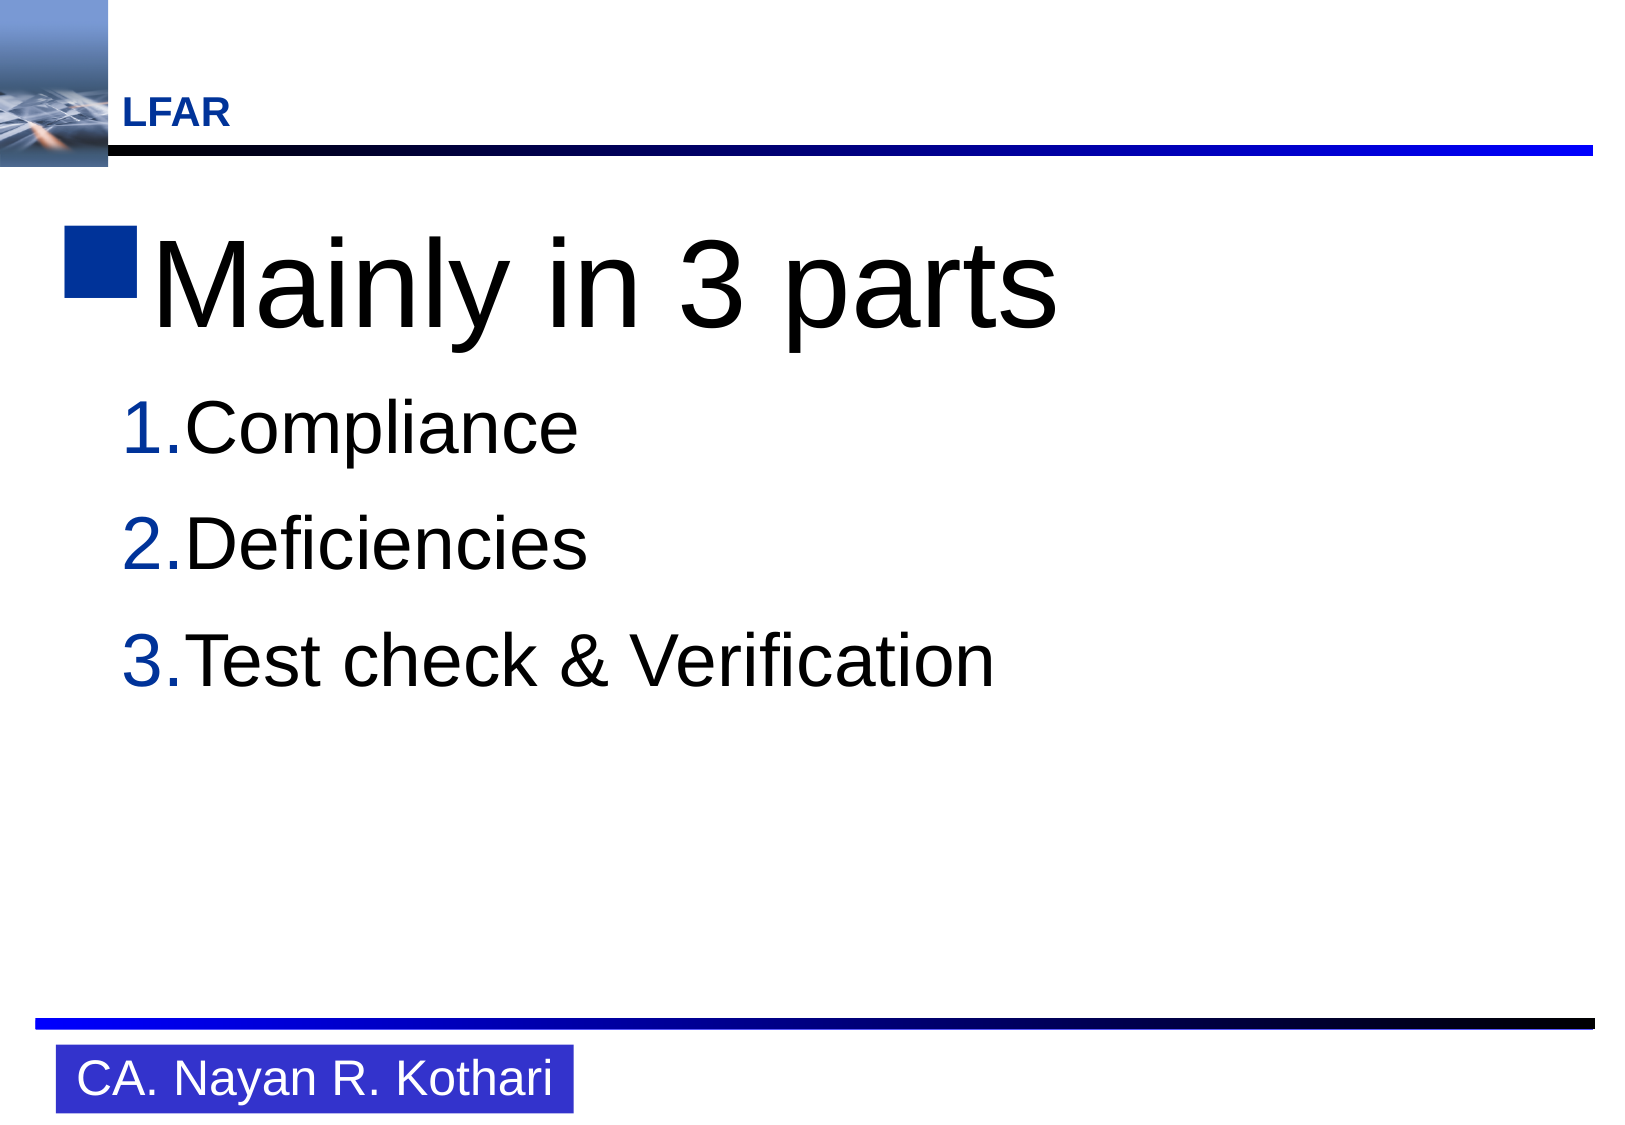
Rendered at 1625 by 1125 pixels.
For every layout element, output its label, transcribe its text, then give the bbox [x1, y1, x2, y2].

list Mainly in 3 parts Compliance Deficiencies Test check & Verification [39, 179, 1587, 1016]
title LFAR [106, 0, 1594, 143]
picture [0, 0, 109, 167]
